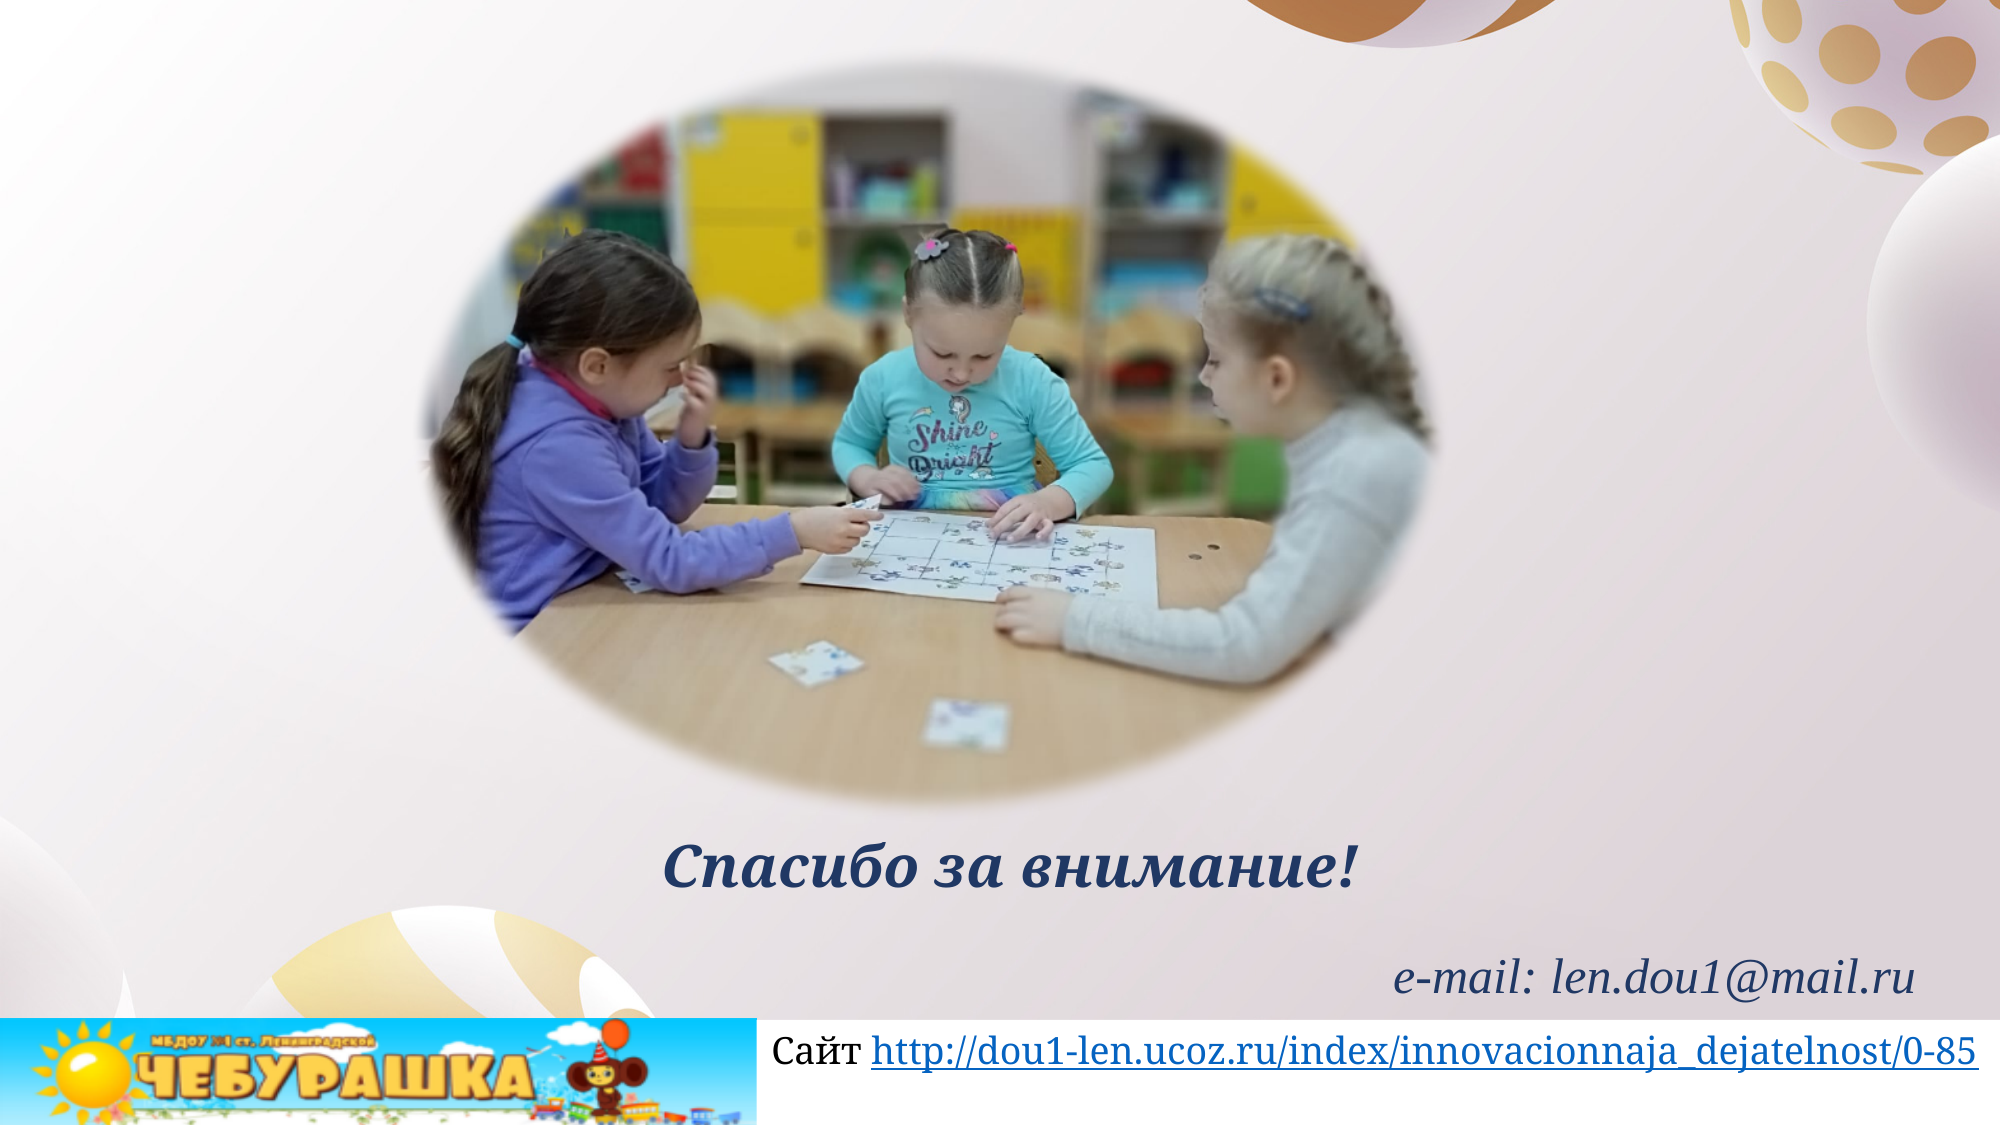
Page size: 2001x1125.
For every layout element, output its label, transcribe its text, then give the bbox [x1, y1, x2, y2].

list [0, 1018, 757, 1125]
text_box Спасибо за внимание! [646, 822, 1375, 907]
text_box Сайт http://dou1-len.ucoz.ru/index/innovacionnaja_dejatelnost/0-85 [757, 1019, 2000, 1125]
picture [0, 0, 2000, 1019]
text_box e-mail: len.dou1@mail.ru [1378, 936, 1947, 1012]
